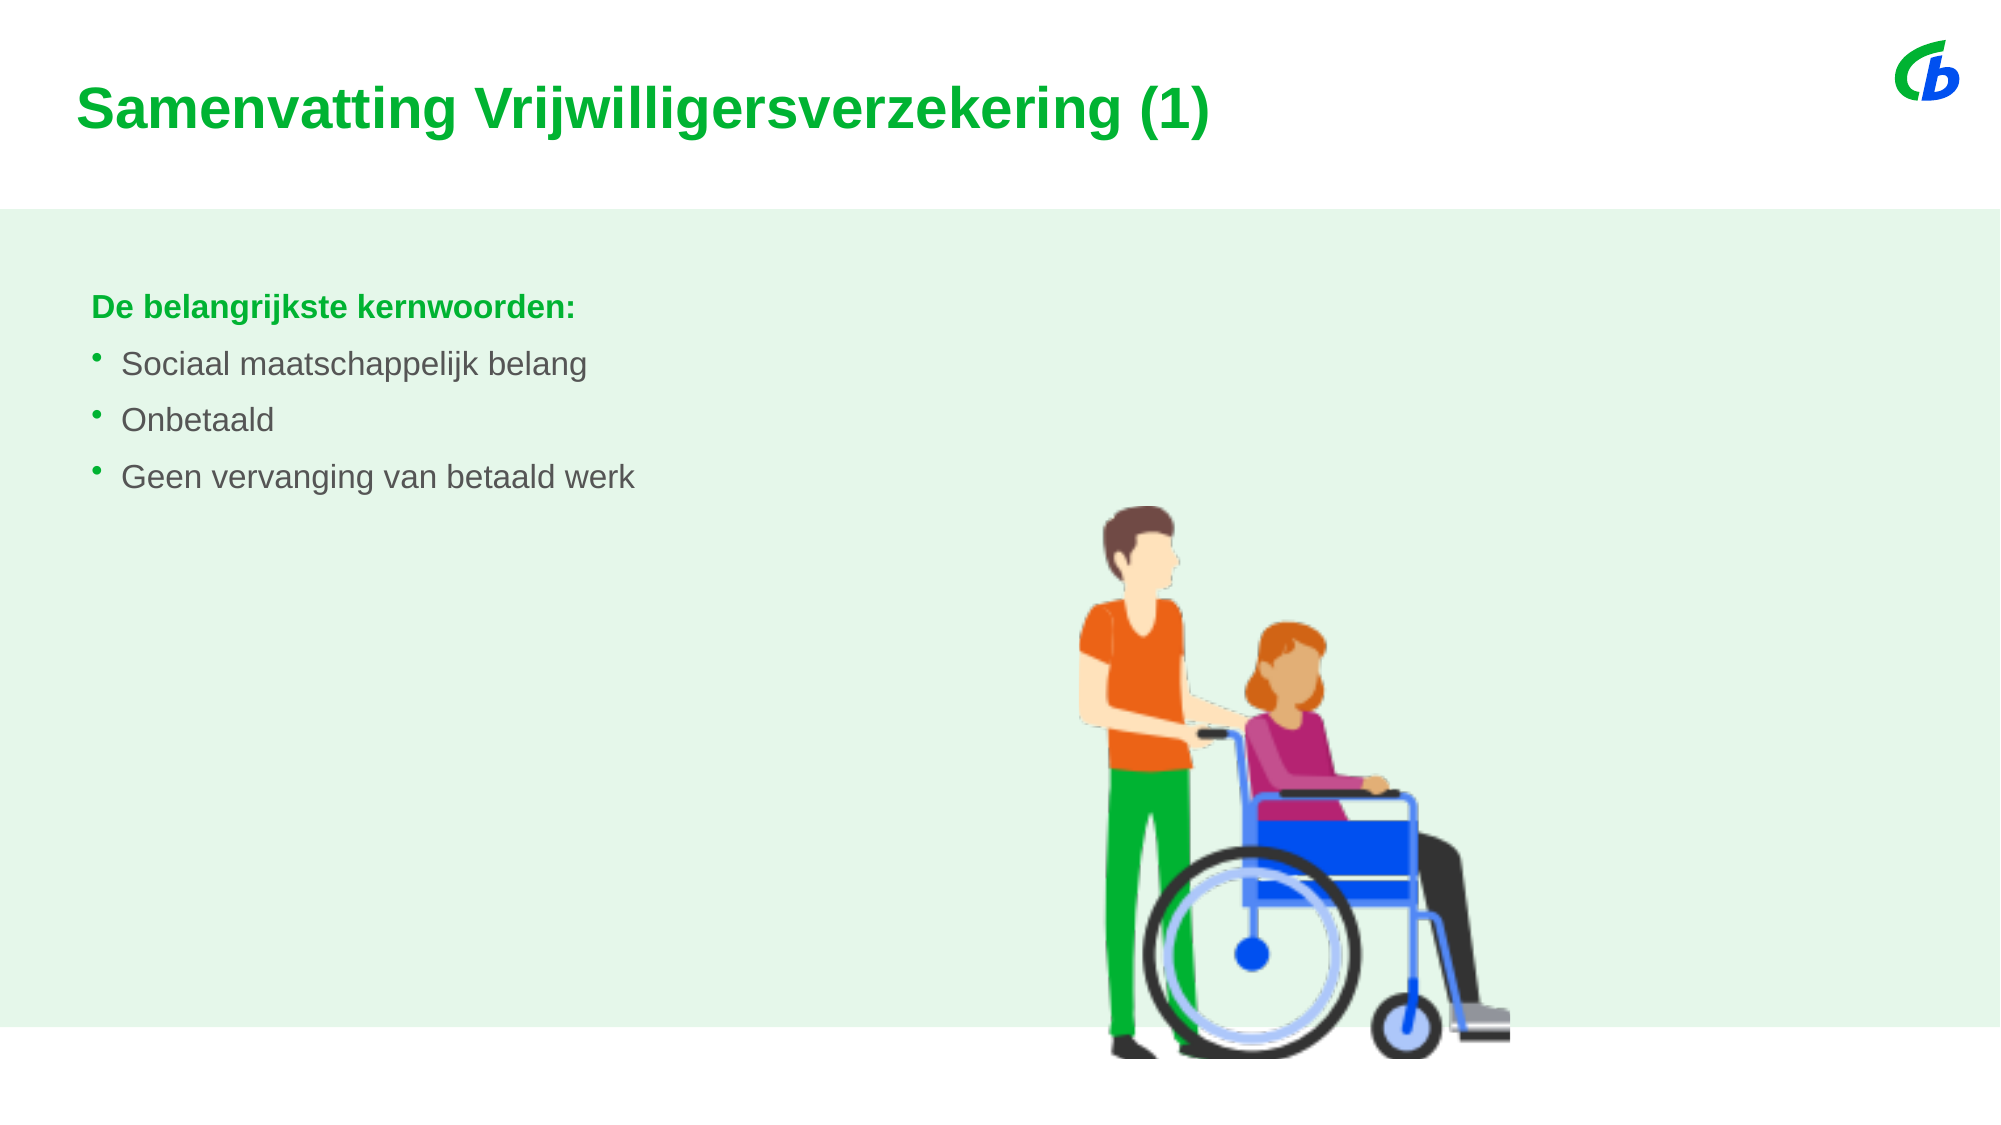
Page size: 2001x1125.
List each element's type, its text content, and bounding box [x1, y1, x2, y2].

text_box De belangrijkste kernwoorden: Sociaal maatschappelijk belang Onbetaald Geen vervanging van betaald werk [76, 278, 1113, 783]
text_box Samenvatting Vrijwilligersverzekering (1) [76, 74, 1881, 145]
text_box [0, 208, 2000, 1028]
picture [1078, 506, 1511, 1059]
